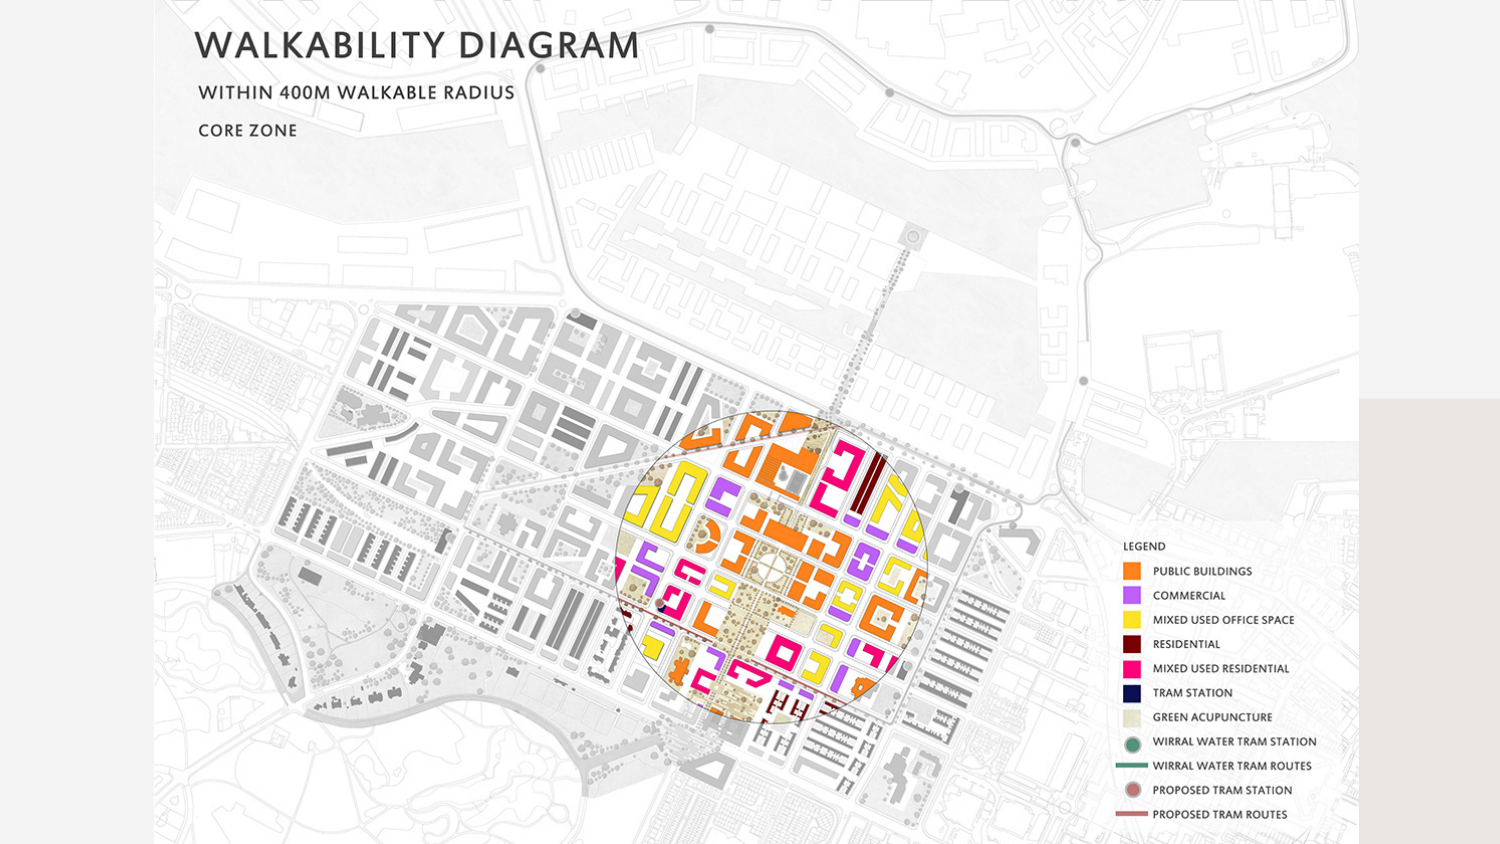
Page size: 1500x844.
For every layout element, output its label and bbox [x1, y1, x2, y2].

picture [153, 0, 1359, 844]
